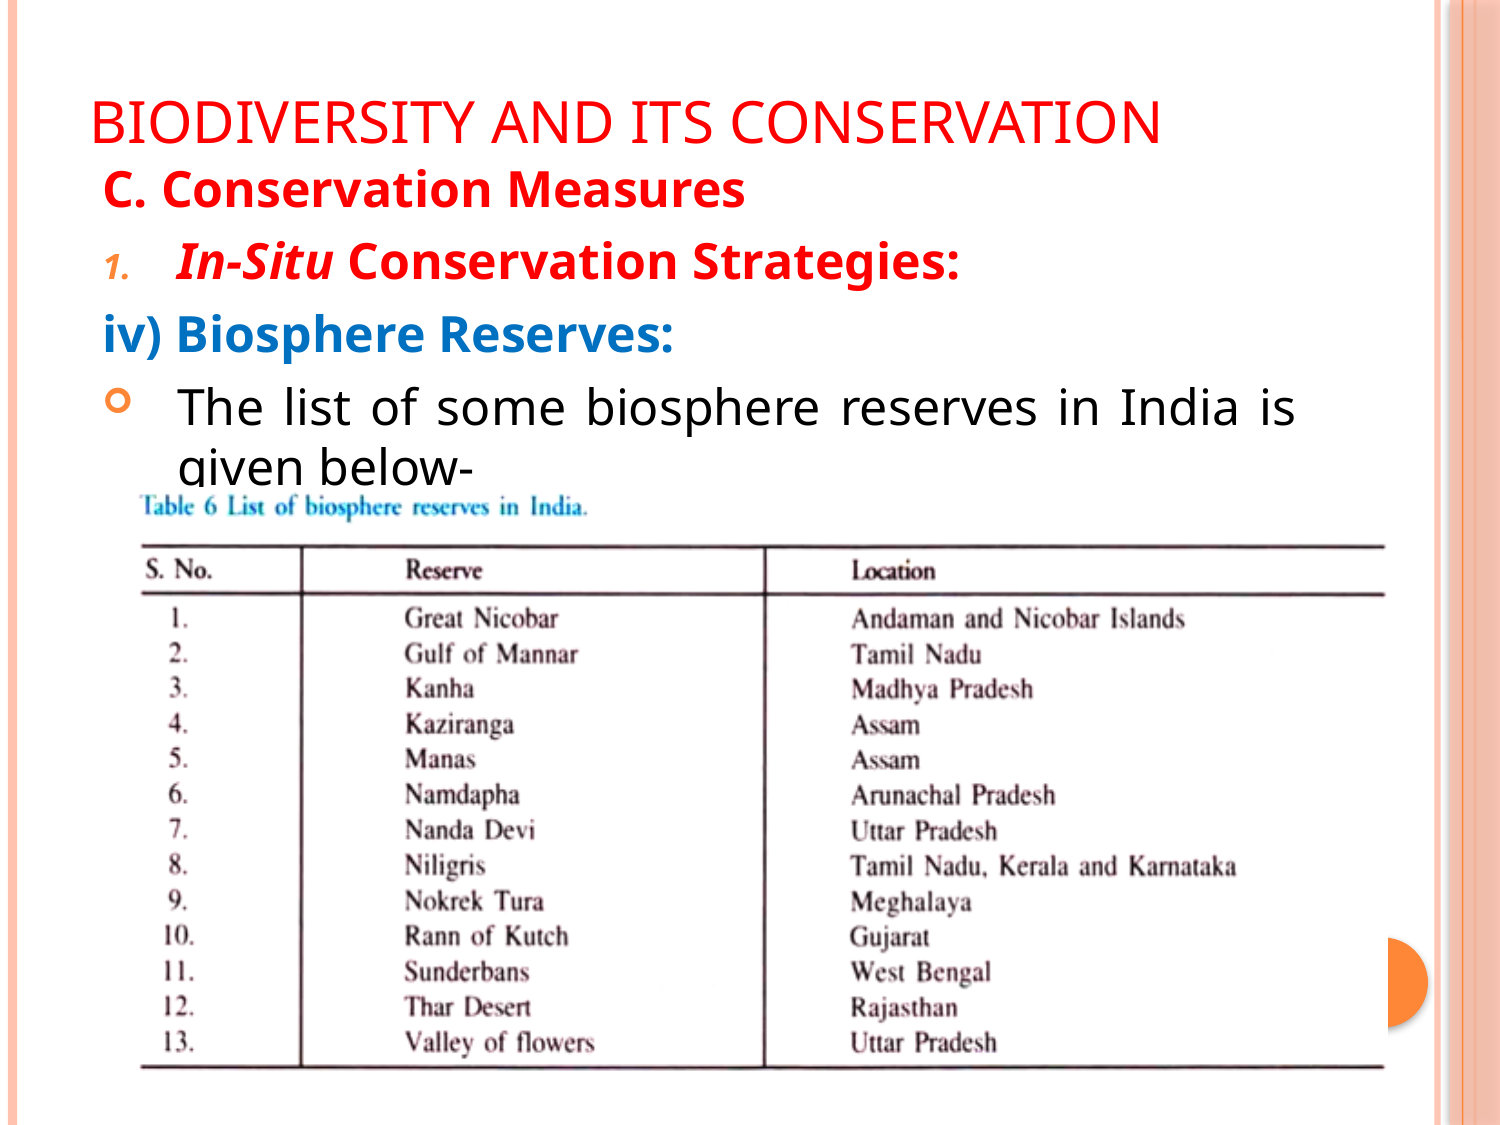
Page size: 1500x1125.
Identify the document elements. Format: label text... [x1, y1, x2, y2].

picture [136, 486, 1388, 1076]
title Biodiversity and its Conservation [75, 45, 1300, 163]
list C. Conservation Measures In-Situ Conservation Strategies: iv) Biosphere Reserves: The list of some biosphere reserves in India is given below- [87, 149, 1313, 1062]
